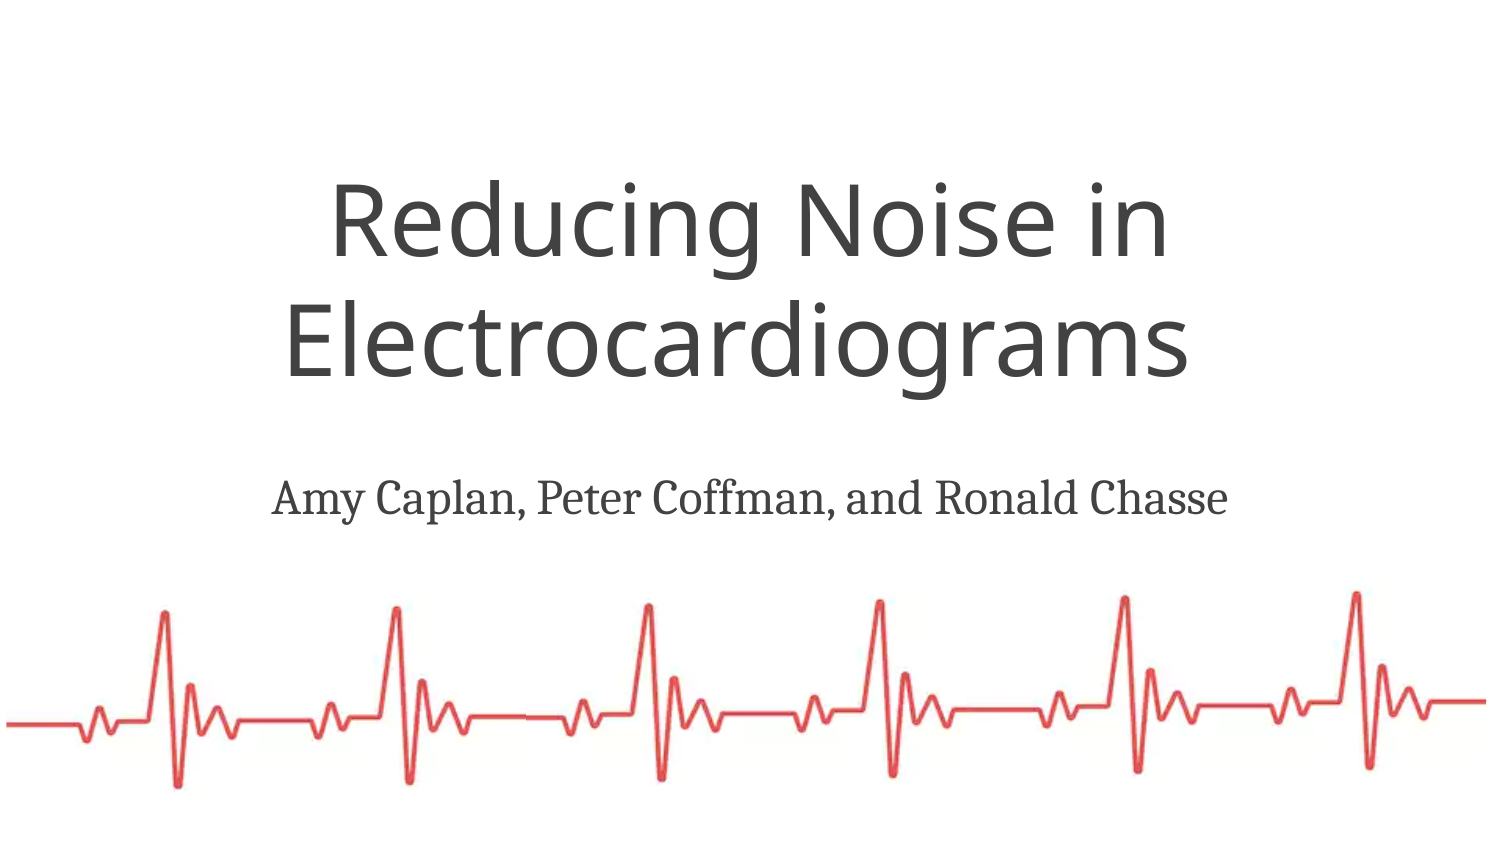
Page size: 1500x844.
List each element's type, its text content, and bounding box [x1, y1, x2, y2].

title Reducing Noise in Electrocardiograms [70, 65, 1430, 412]
subtitle Amy Caplan, Peter Coffman, and Ronald Chasse [51, 440, 1449, 571]
picture [6, 584, 1487, 794]
